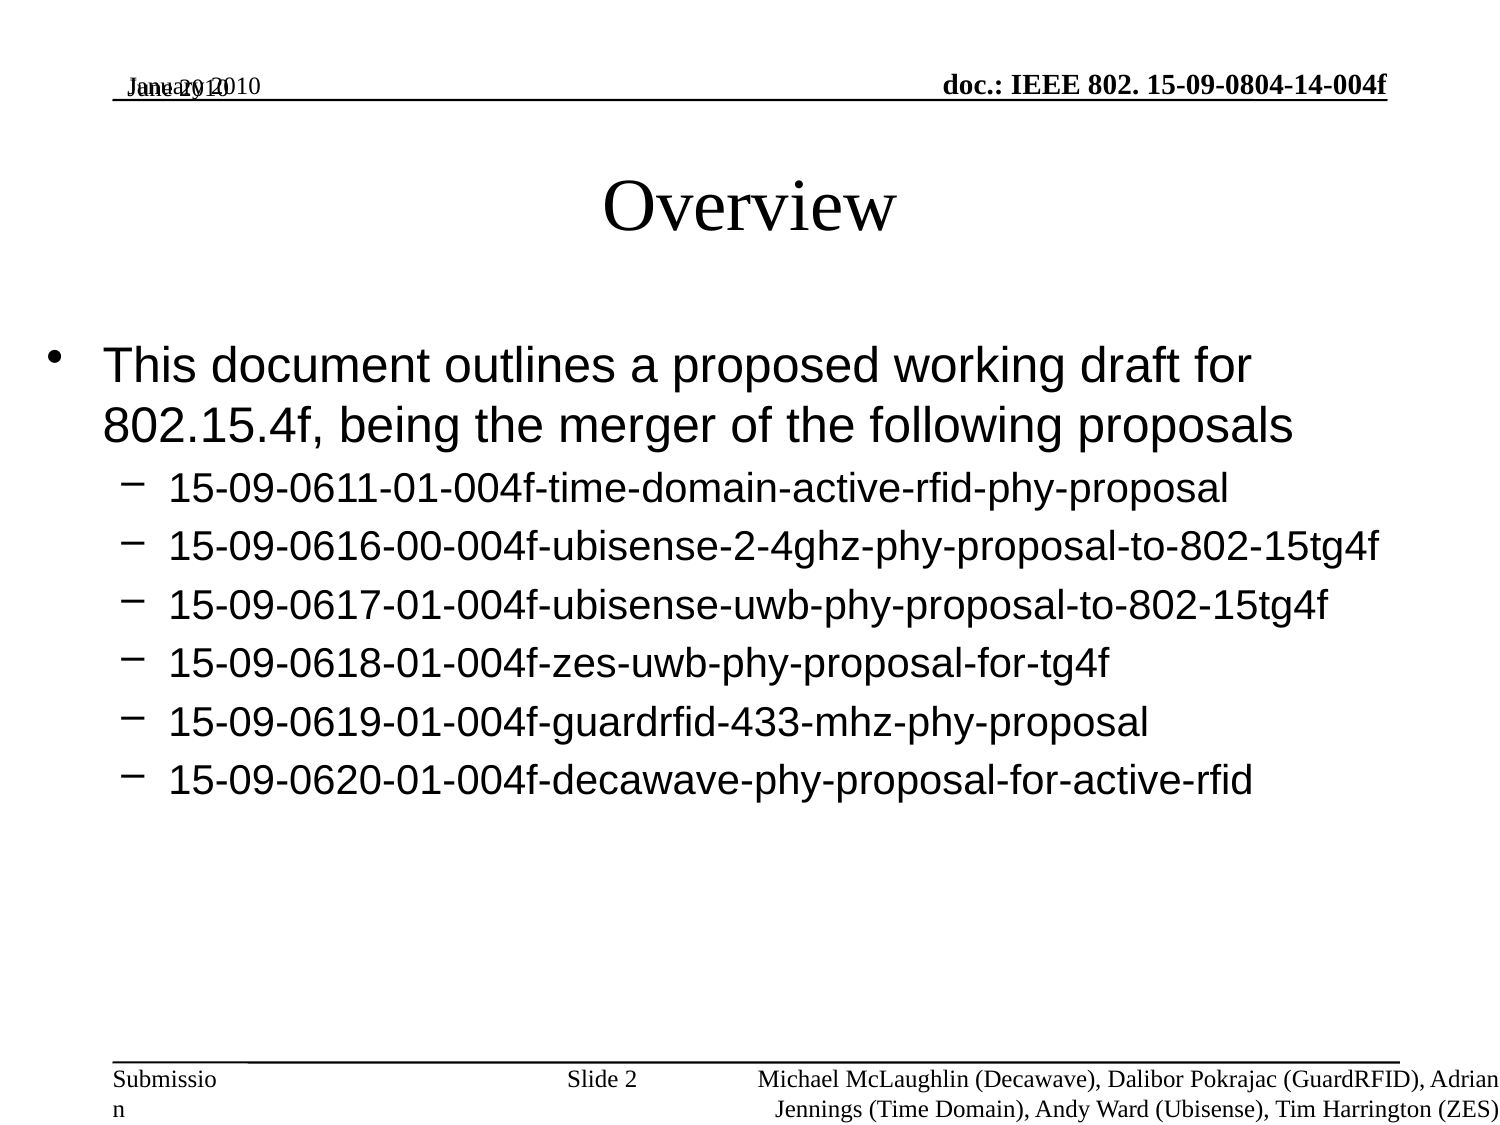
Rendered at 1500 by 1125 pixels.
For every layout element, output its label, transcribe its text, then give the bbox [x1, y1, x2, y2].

slide_number Slide 2 [558, 1061, 646, 1093]
title Overview [112, 112, 1388, 288]
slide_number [112, 62, 375, 98]
list This document outlines a proposed working draft for 802.15.4f, being the merger of the following proposals 15-09-0611-01-004f-time-domain-active-rfid-phy-proposal 15-09-0616-00-004f-ubisense-2-4ghz-phy-proposal-to-802-15tg4f 15-09-0617-01-004f-ubisense-uwb-phy-proposal-to-802-15tg4f 15-09-0618-01-004f-zes-uwb-phy-proposal-for-tg4f 15-09-0619-01-004f-guardrfid-433-mhz-phy-proposal 15-09-0620-01-004f-decawave-phy-proposal-for-active-rfid [31, 324, 1469, 1001]
text_box Michael McLaughlin (Decawave), Dalibor Pokrajac (GuardRFID), Adrian Jennings (Time Domain), Andy Ward (Ubisense), Tim Harrington (ZES) [717, 1062, 1500, 1123]
